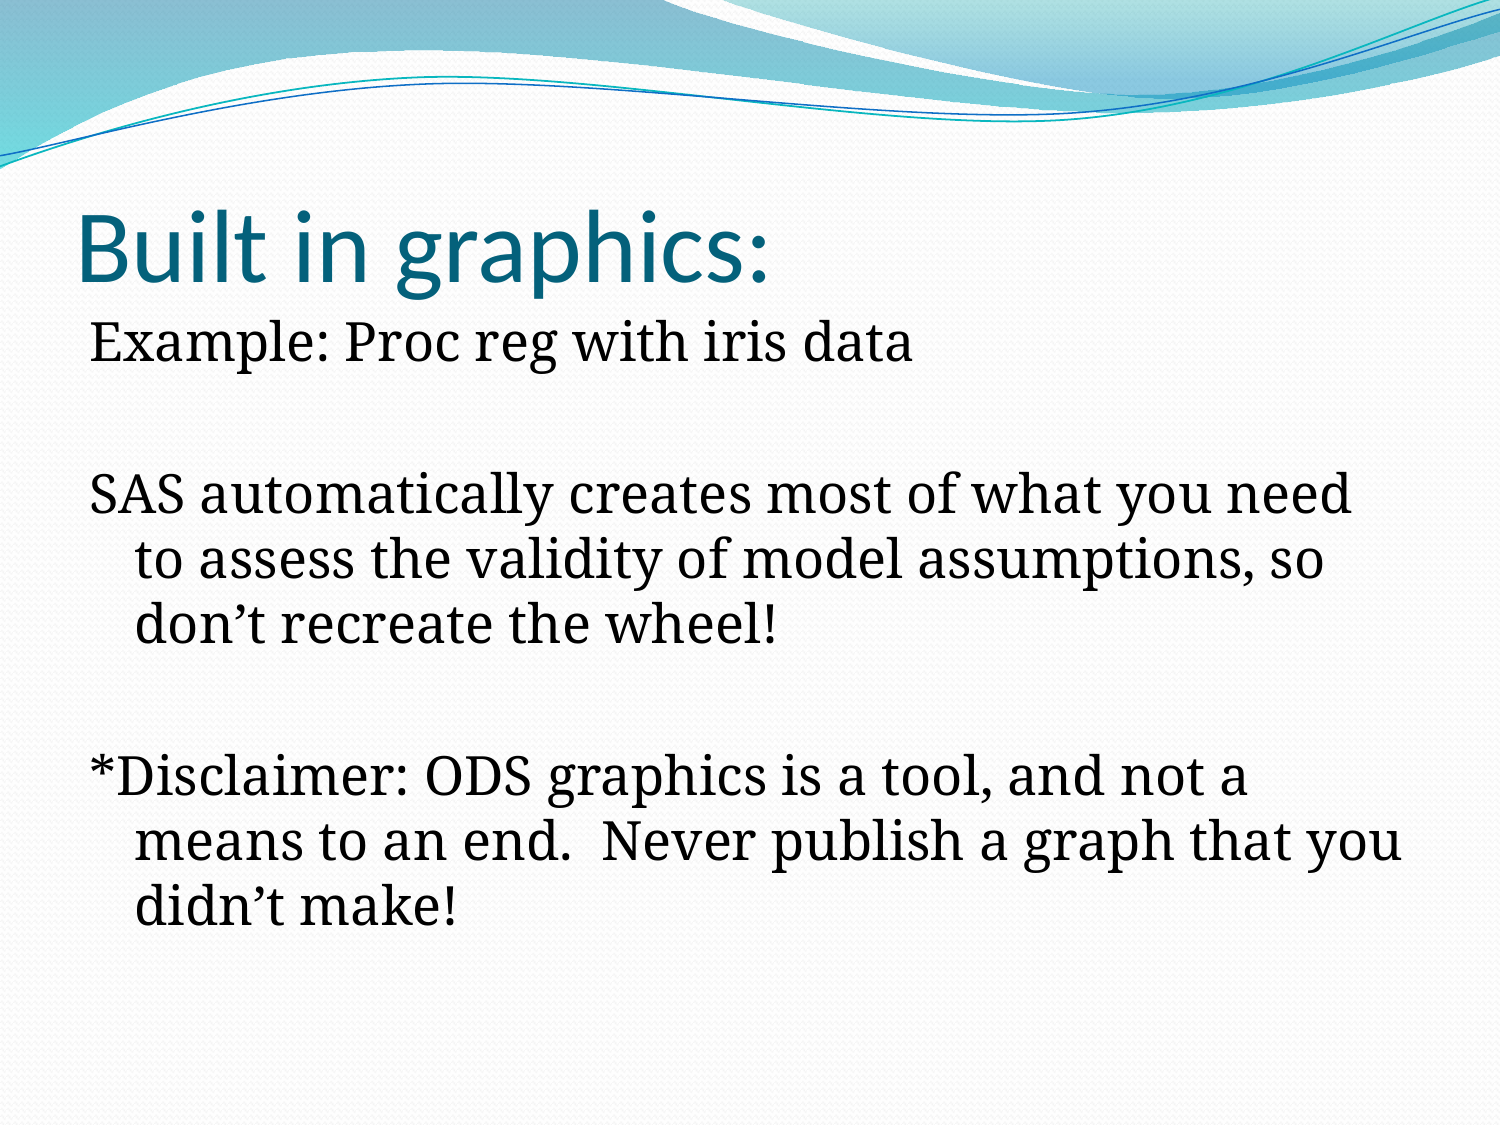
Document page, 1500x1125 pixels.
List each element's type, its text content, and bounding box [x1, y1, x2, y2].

title Built in graphics: [75, 115, 1425, 299]
list Example: Proc reg with iris data SAS automatically creates most of what you need to assess the validity of model assumptions, so don’t recreate the wheel! *Disclaimer: ODS graphics is a tool, and not a means to an end. Never publish a graph that you didn’t make! [75, 299, 1425, 1020]
